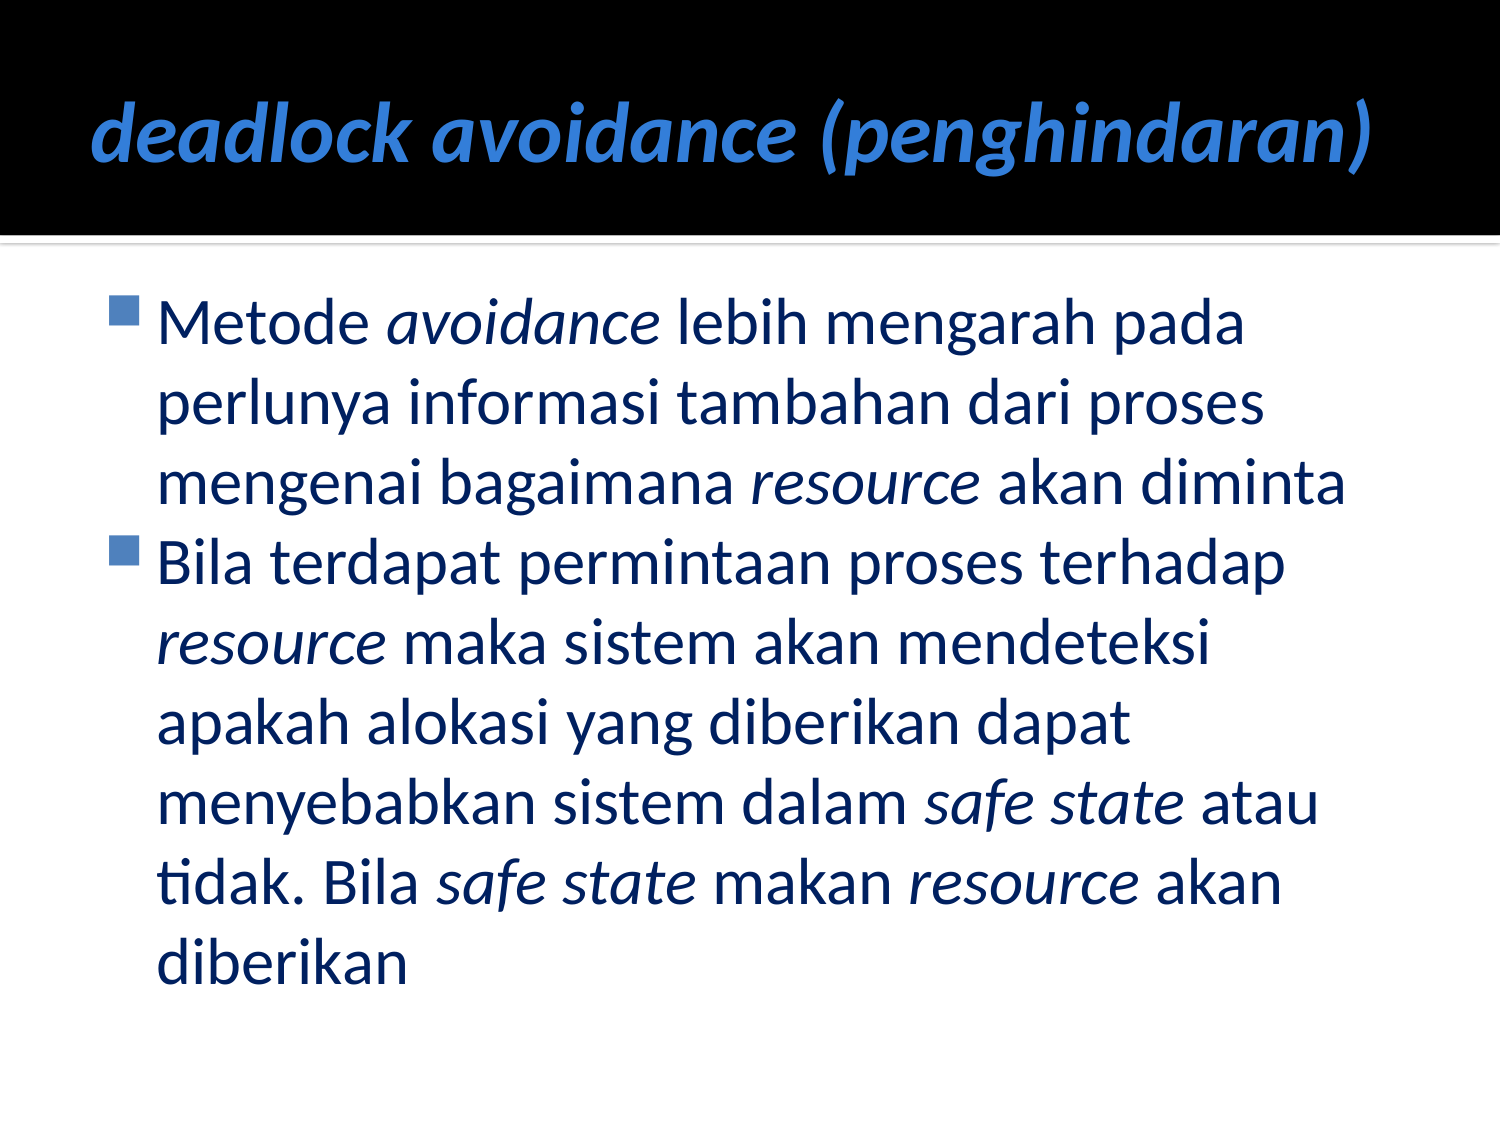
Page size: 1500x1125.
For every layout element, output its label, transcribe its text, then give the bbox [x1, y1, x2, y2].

title deadlock avoidance (penghindaran) [75, 25, 1425, 231]
list Metode avoidance lebih mengarah pada perlunya informasi tambahan dari proses mengenai bagaimana resource akan diminta Bila terdapat permintaan proses terhadap resource maka sistem akan mendeteksi apakah alokasi yang diberikan dapat menyebabkan sistem dalam safe state atau tidak. Bila safe state makan resource akan diberikan [75, 262, 1425, 1050]
